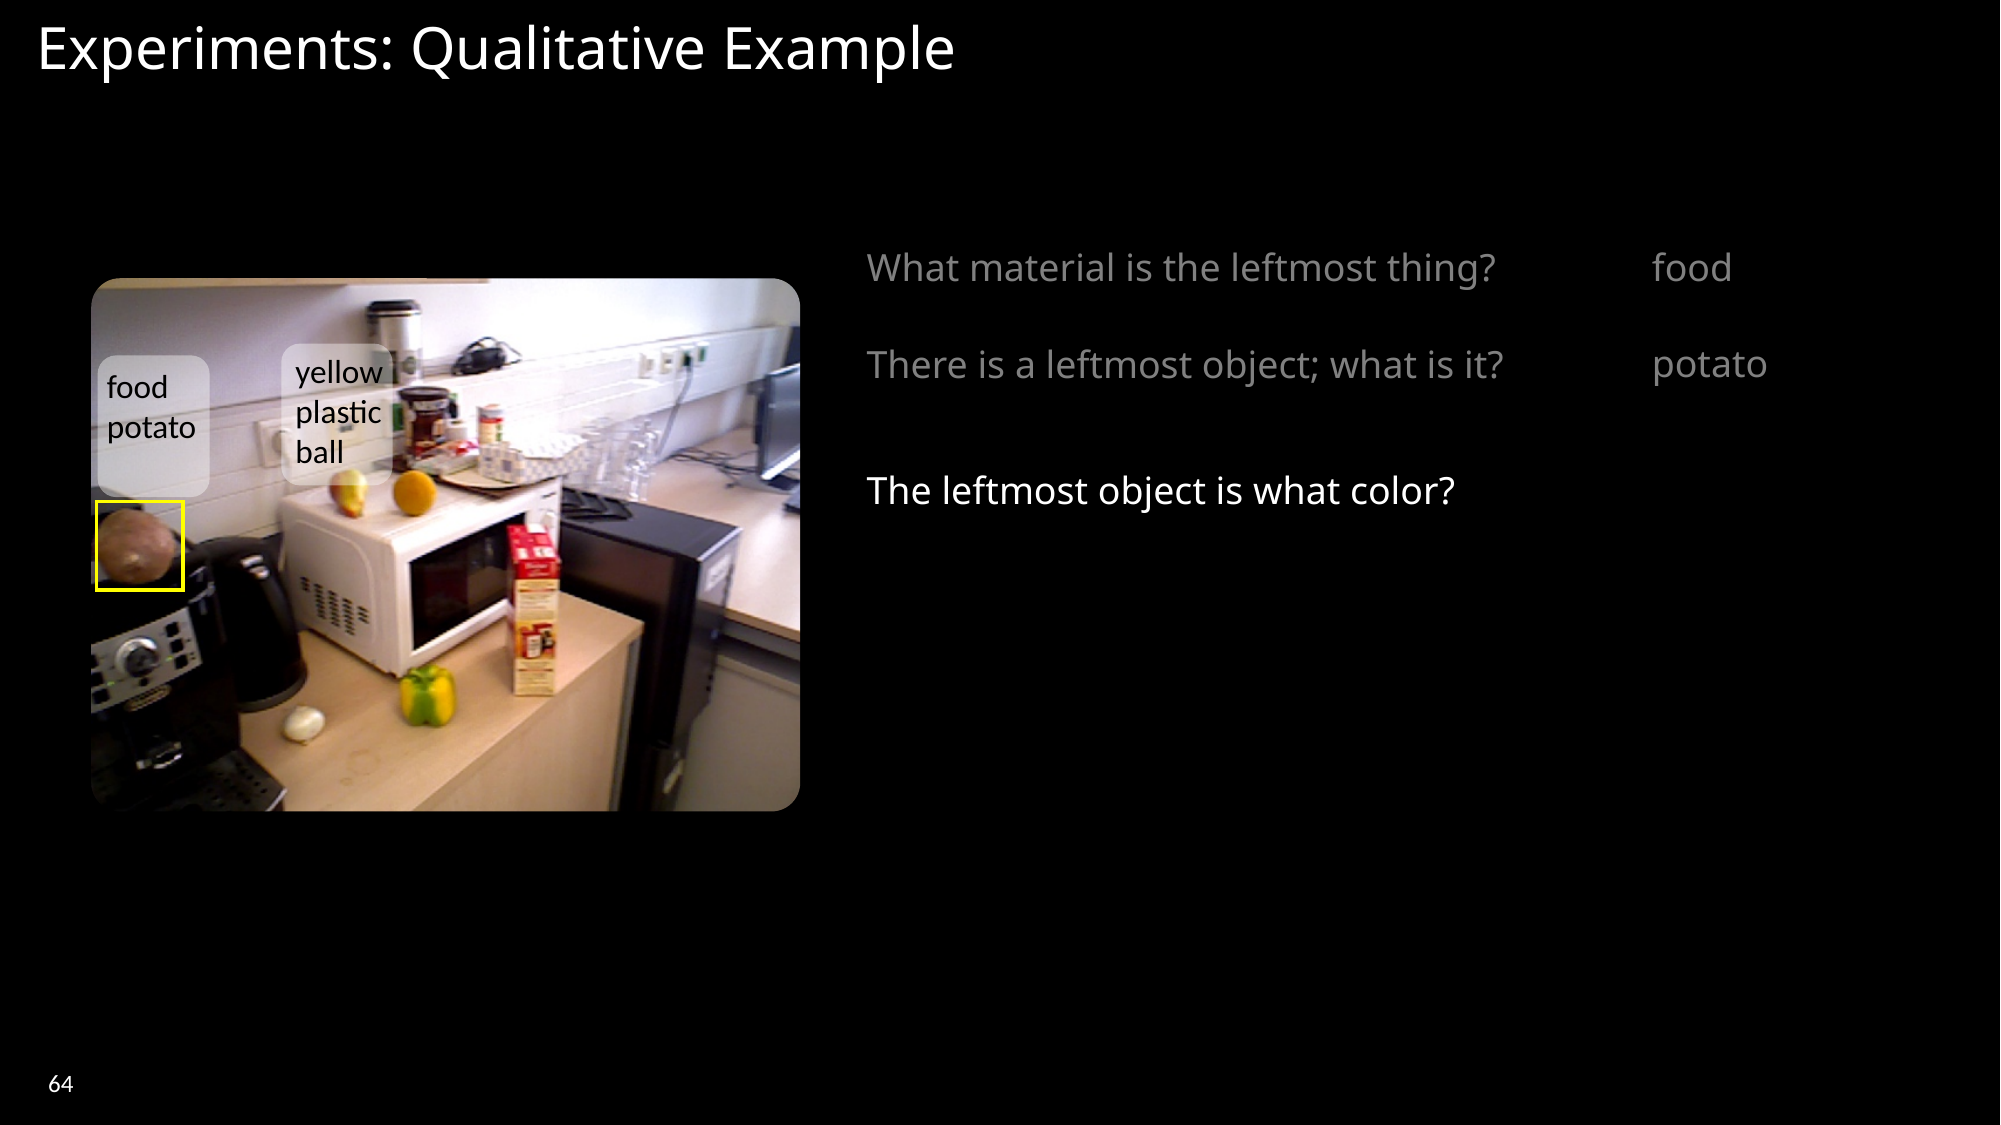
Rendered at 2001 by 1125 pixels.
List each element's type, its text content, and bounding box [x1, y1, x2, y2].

text_box Experiments: Qualitative Example [21, 32, 2000, 70]
picture [91, 278, 801, 812]
text_box food [1637, 236, 1833, 297]
text_box The leftmost object is what color? [851, 459, 1586, 520]
text_box potato [1637, 332, 1871, 393]
slide_number 64 [33, 1052, 484, 1113]
text_box What material is the leftmost thing? [851, 236, 1586, 297]
text_box There is a leftmost object; what is it? [851, 333, 1586, 394]
